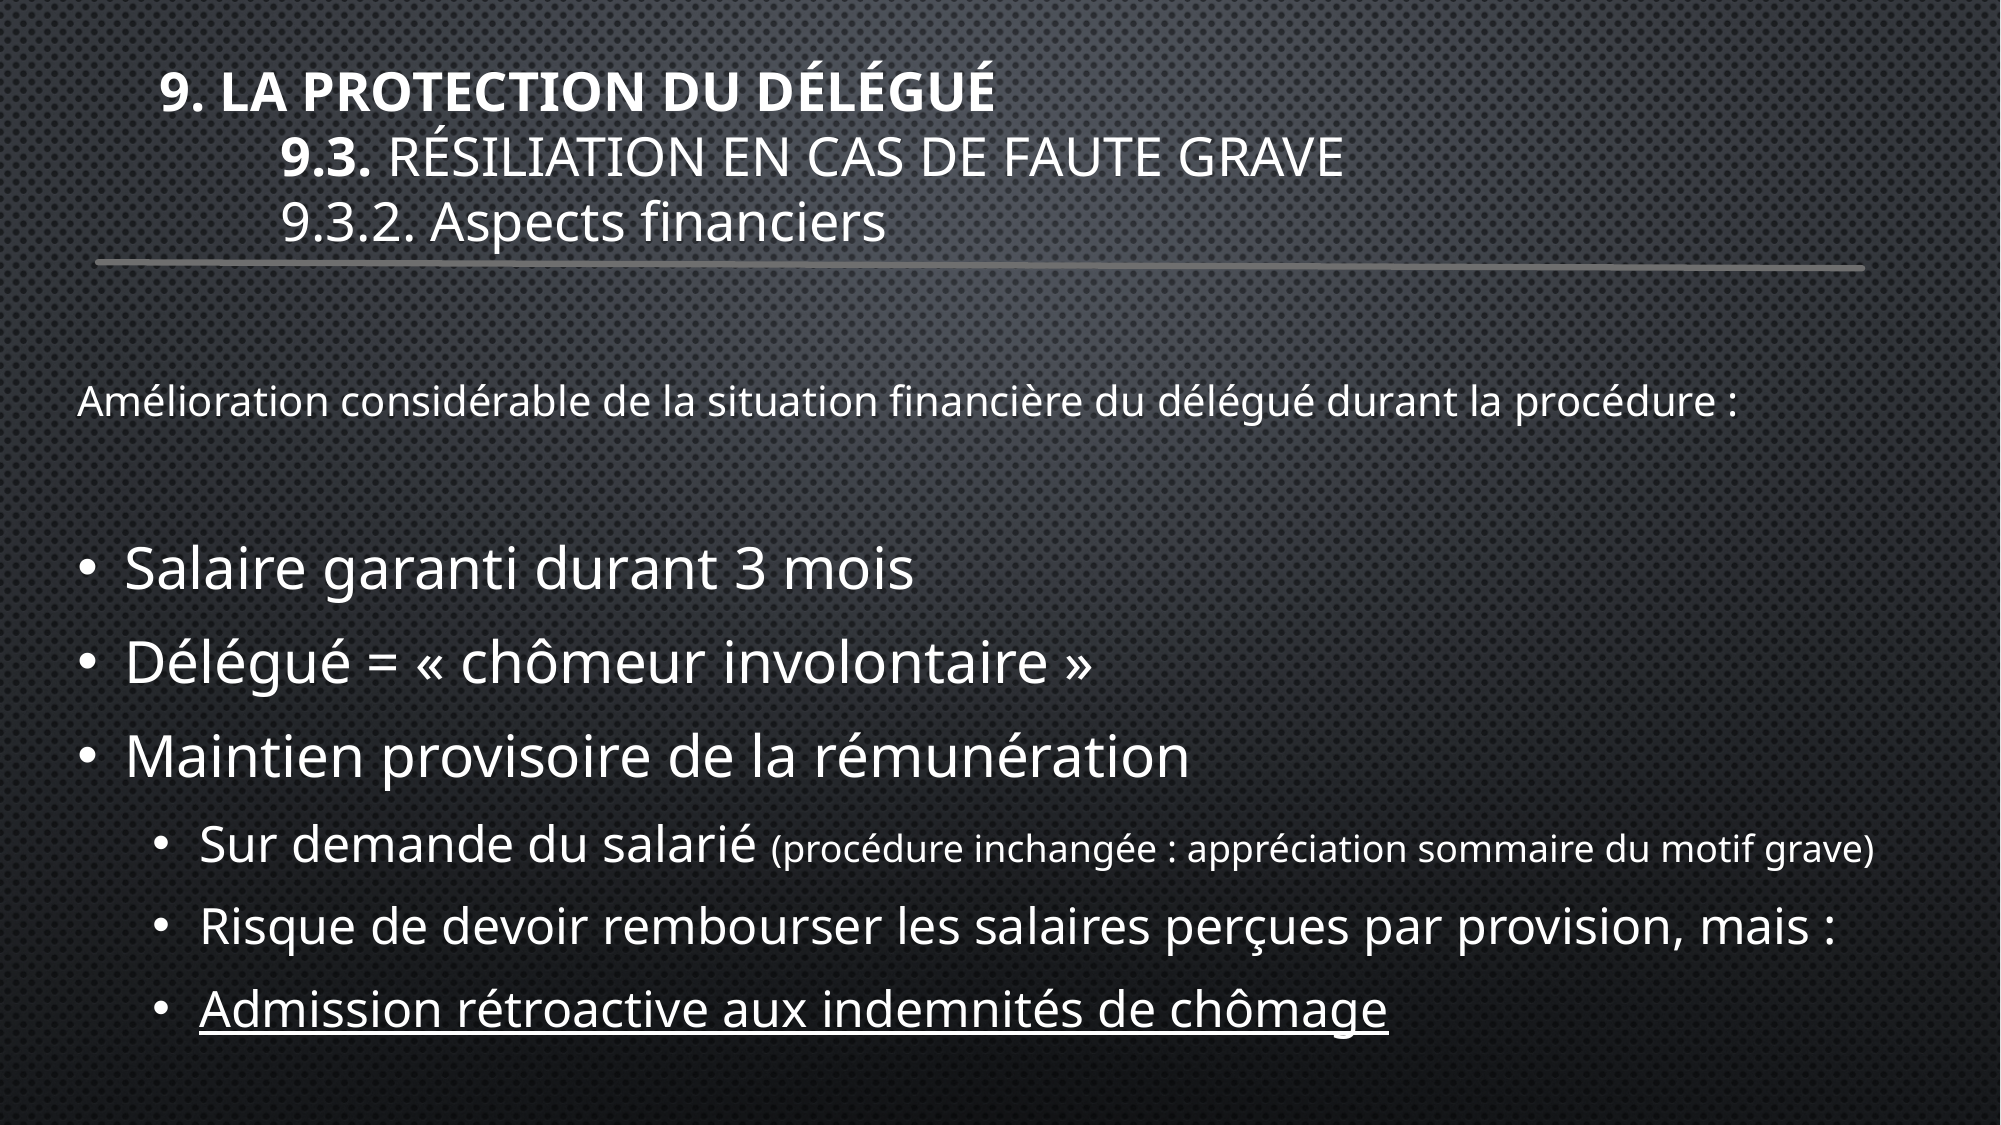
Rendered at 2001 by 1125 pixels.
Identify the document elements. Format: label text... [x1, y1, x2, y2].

title 9. La protection du délégué 9.3. Résiliation en cas de faute grave 9.3.2. Aspects financiers [144, 49, 1911, 261]
list Amélioration considérable de la situation financière du délégué durant la procédure : Salaire garanti durant 3 mois Délégué = « chômeur involontaire » Maintien provisoire de la rémunération Sur demande du salarié (procédure inchangée : appréciation sommaire du motif grave) Risque de devoir rembourser les salaires perçues par provision, mais : Admission rétroactive aux indemnités de chômage [62, 385, 2000, 1109]
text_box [97, 261, 1863, 269]
text_box [38, 0, 1664, 155]
footer [187, 965, 1425, 1025]
